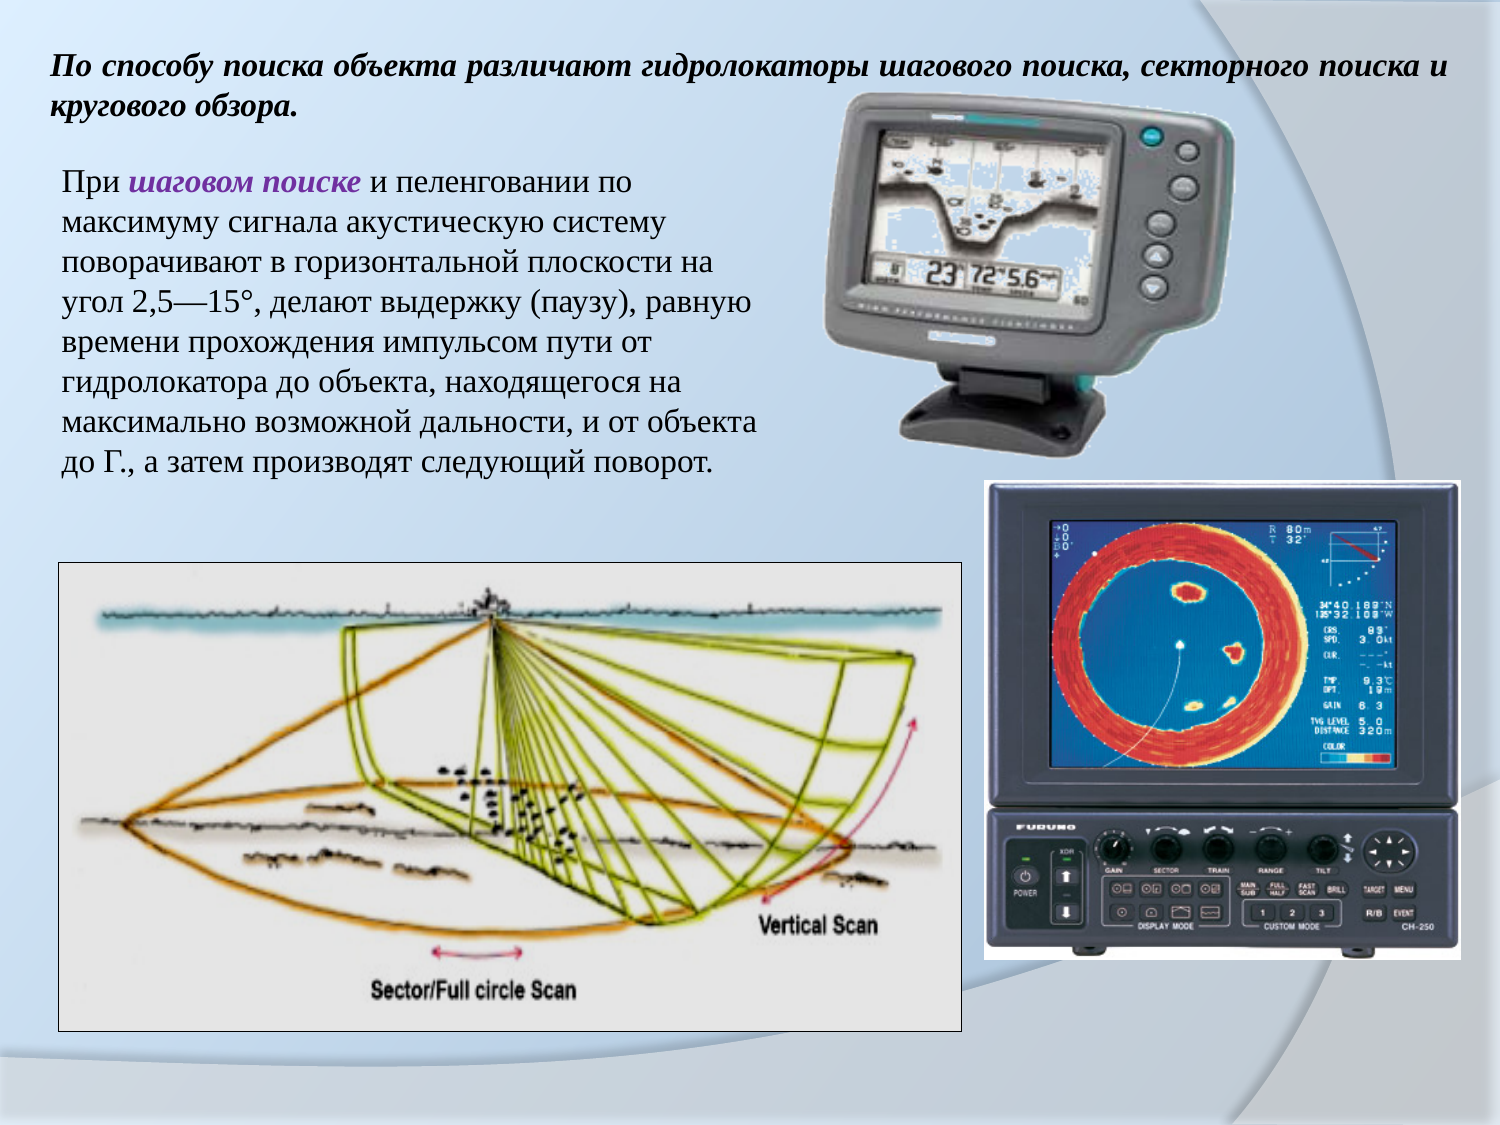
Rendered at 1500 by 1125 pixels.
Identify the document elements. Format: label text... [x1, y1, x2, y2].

picture [984, 480, 1462, 960]
picture [808, 81, 1255, 469]
text_box По способу поиска объекта различают гидролокаторы шагового поиска, секторного поиска и кругового обзора. [35, 35, 1465, 131]
text_box При шаговом поиске и пеленговании по максимуму сигнала акустическую систему поворачивают в горизонтальной плоскости на угол 2,5—15°, делают выдержку (паузу), равную времени прохождения импульсом пути от гидролокатора до объекта, находящегося на максимально возможной дальности, и от объекта до Г., а затем производят следующий поворот. [46, 152, 797, 487]
picture [58, 562, 962, 1032]
